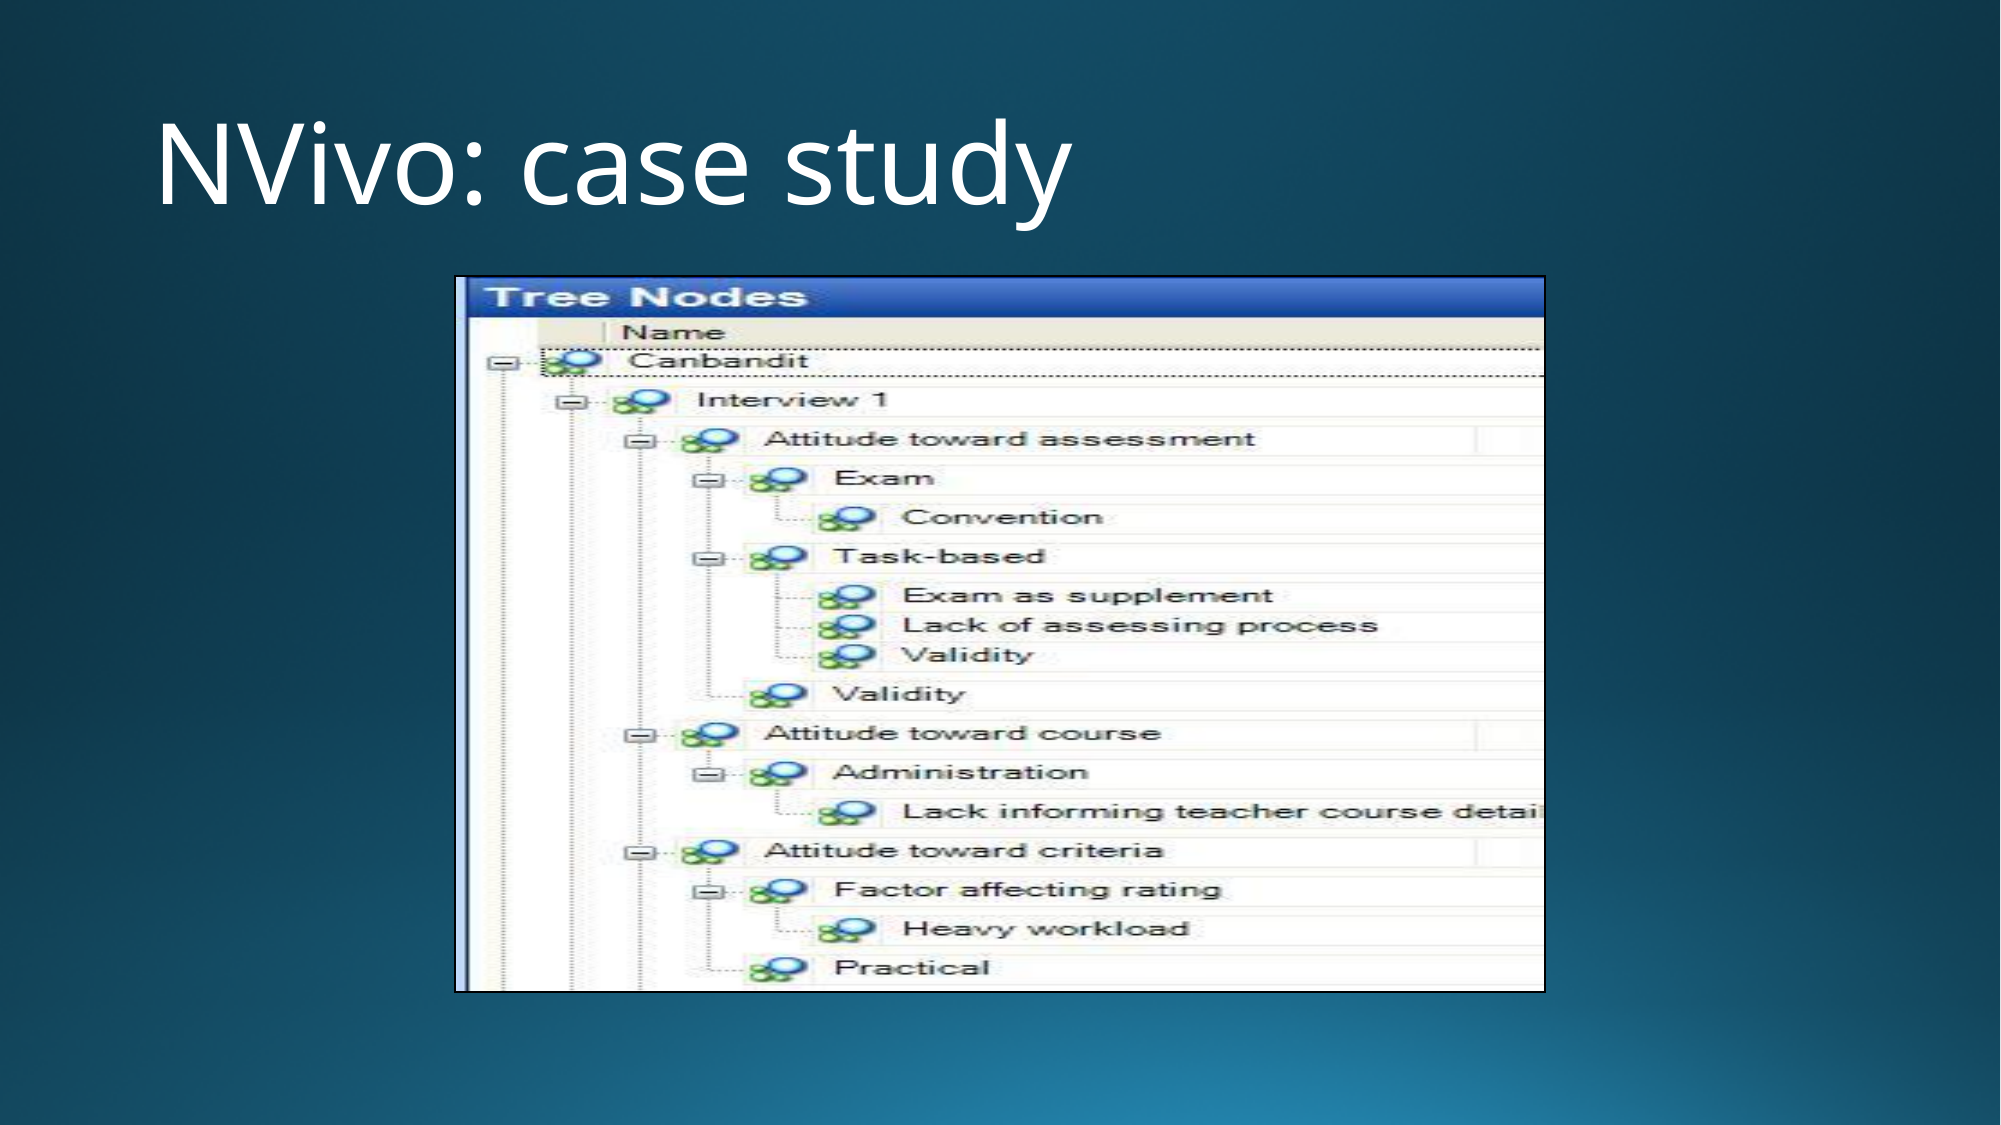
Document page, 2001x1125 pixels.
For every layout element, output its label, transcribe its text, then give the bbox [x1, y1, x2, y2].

title NVivo: case study [137, 59, 1863, 278]
picture [0, 0, 2001, 1125]
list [455, 277, 1544, 992]
